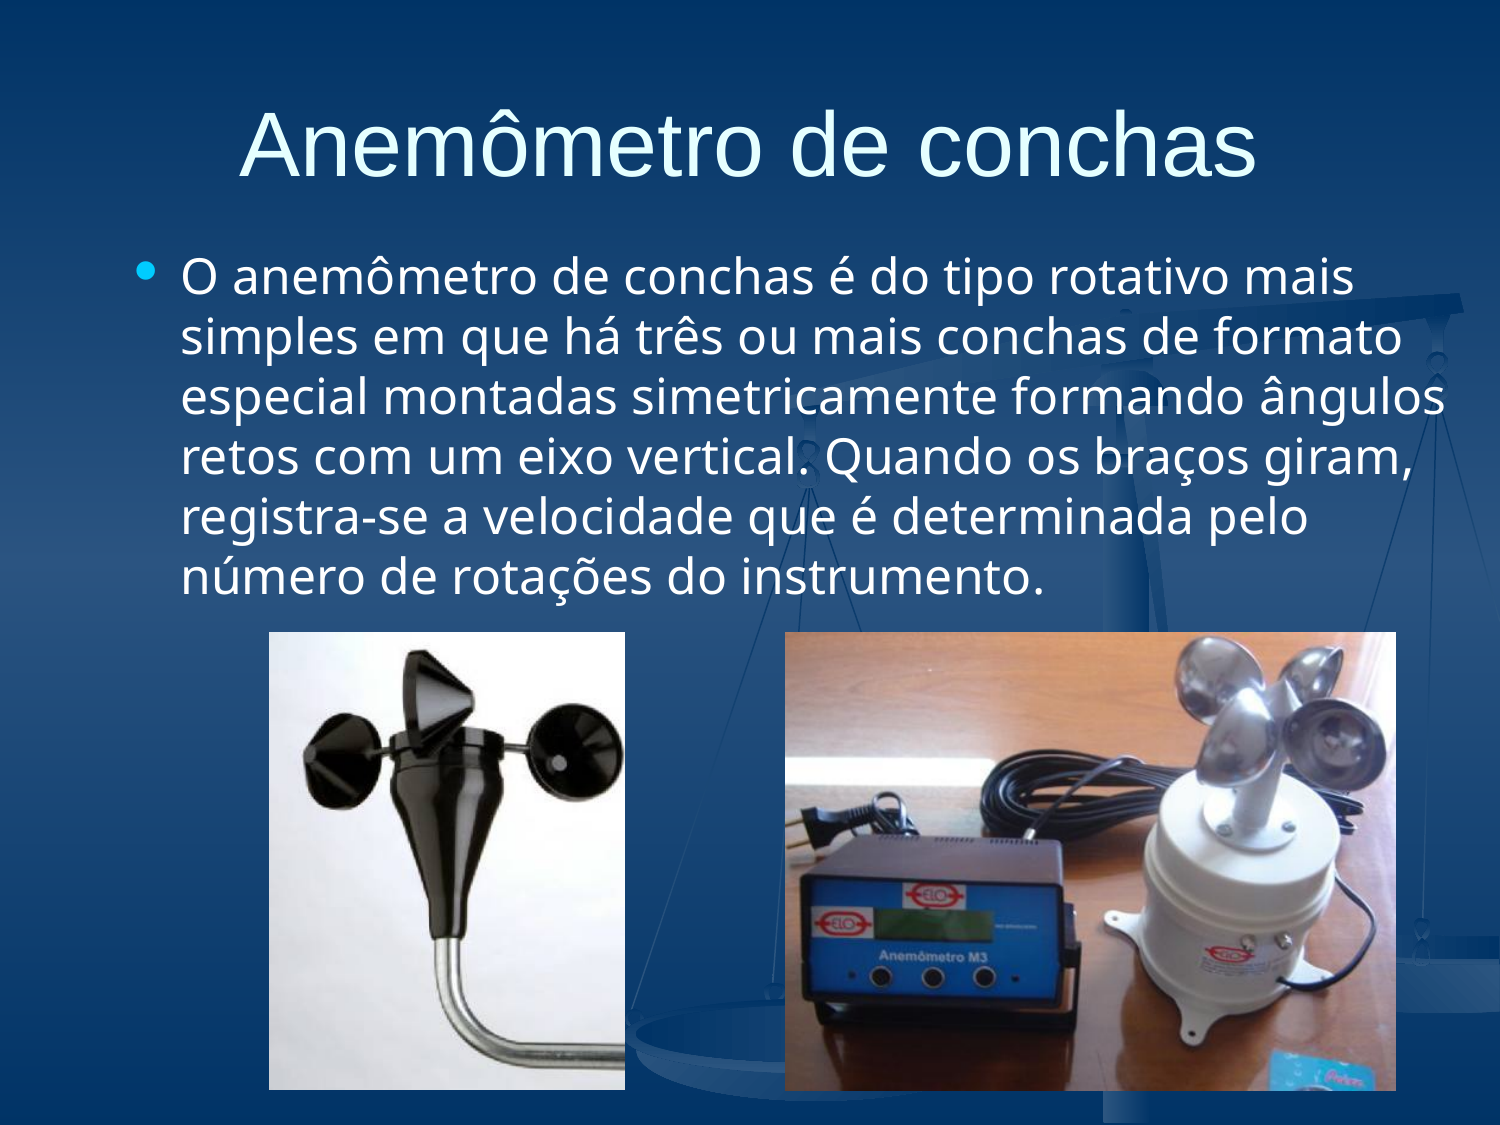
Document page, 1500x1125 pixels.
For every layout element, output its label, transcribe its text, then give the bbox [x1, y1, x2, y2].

picture [269, 632, 625, 1091]
picture [784, 632, 1397, 1092]
title Anemômetro de conchas [74, 45, 1426, 234]
list O anemômetro de conchas é do tipo rotativo mais simples em que há três ou mais conchas de formato especial montadas simetricamente formando ângulos retos com um eixo vertical. Quando os braços giram, registra-se a velocidade que é determinada pelo número de rotações do instrumento. [105, 237, 1466, 622]
